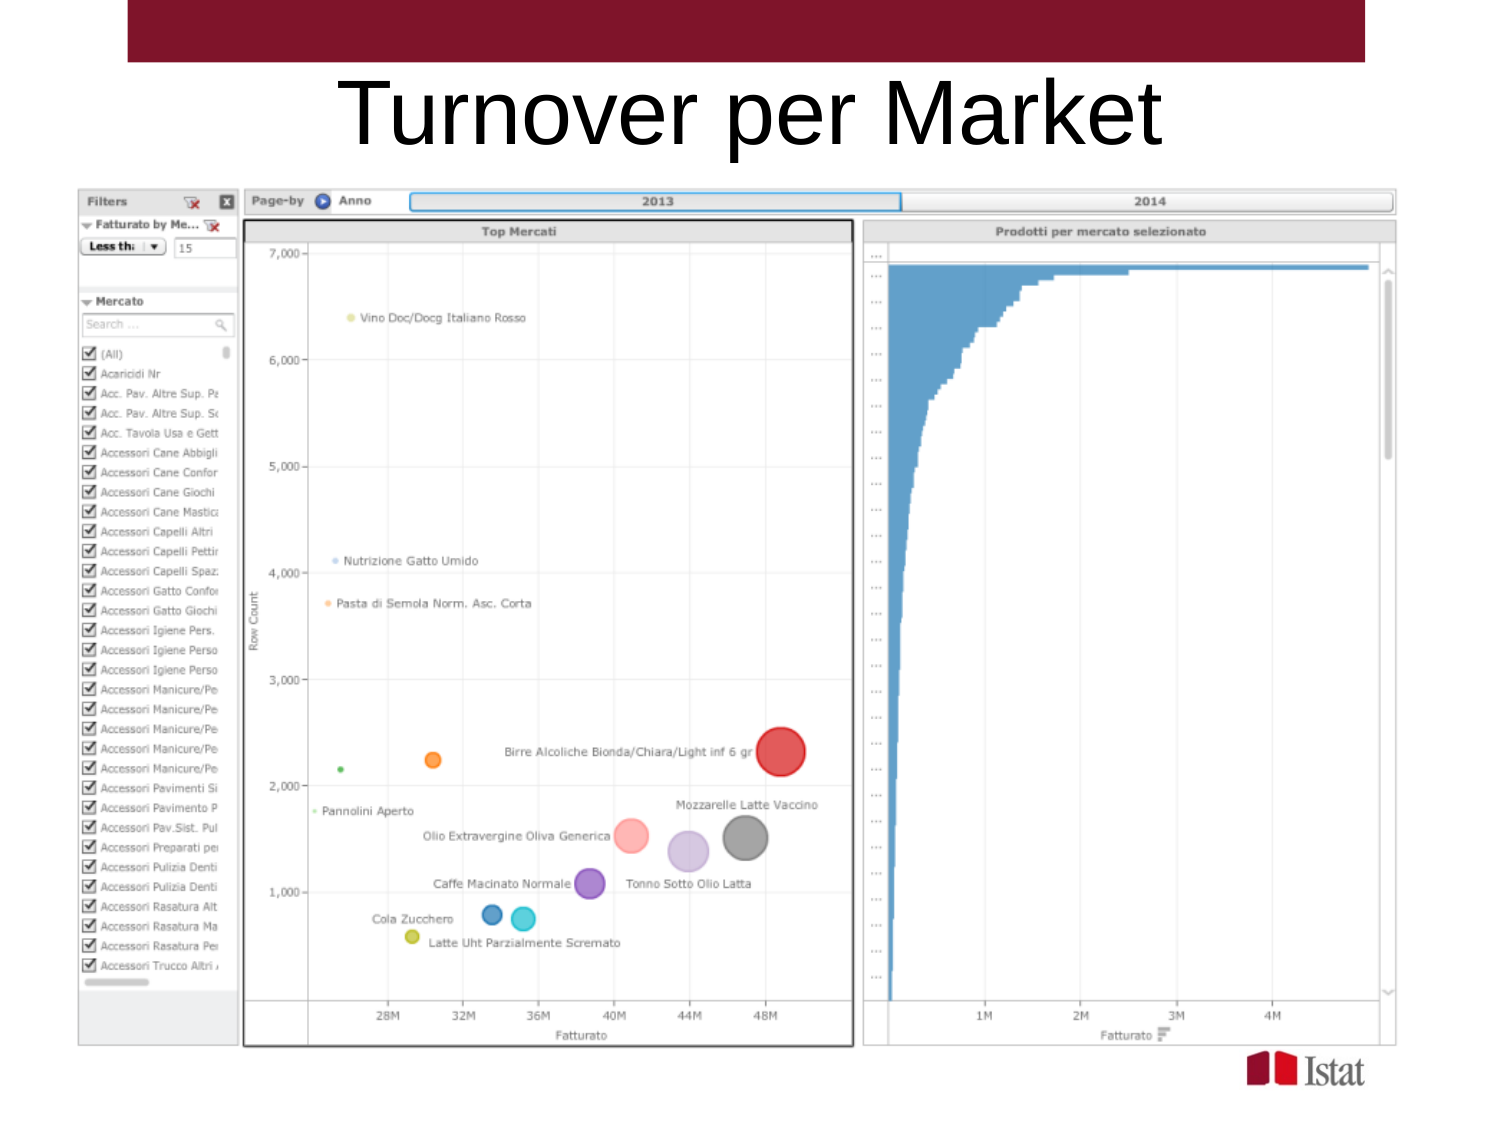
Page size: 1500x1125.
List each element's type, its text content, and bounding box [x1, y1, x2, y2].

title Turnover per Market [75, 45, 1425, 233]
picture [74, 184, 1401, 1097]
